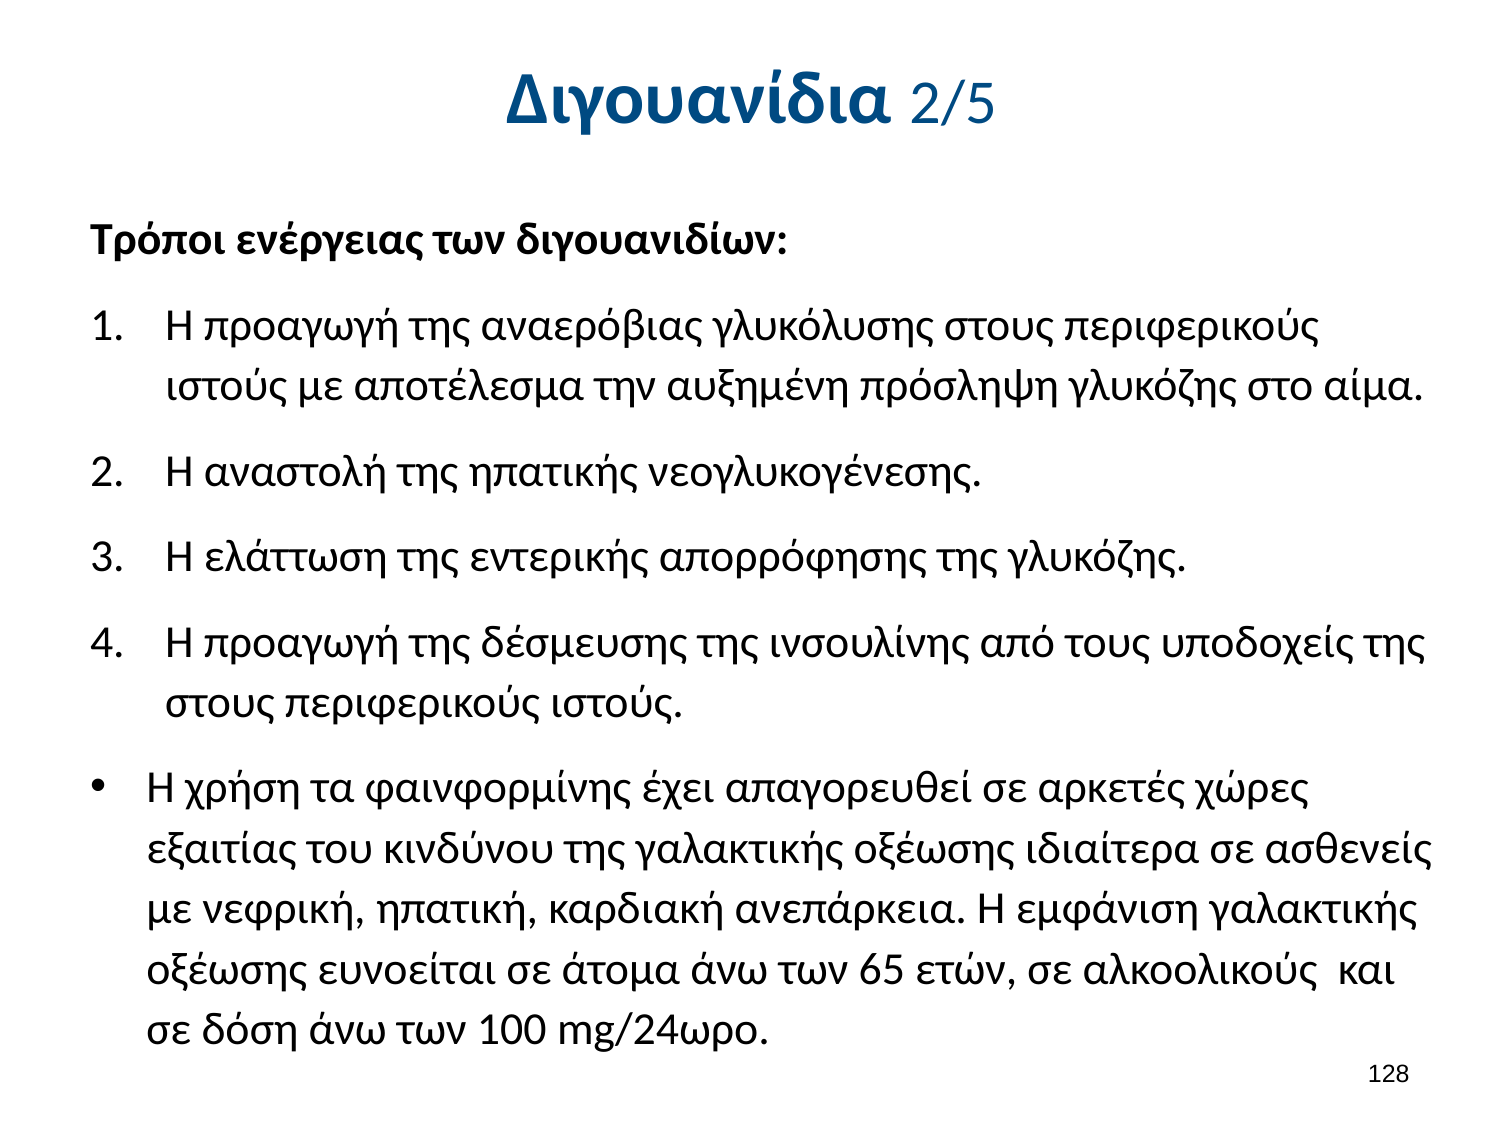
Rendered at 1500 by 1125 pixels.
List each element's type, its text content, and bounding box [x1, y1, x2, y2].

list Τρόποι ενέργειας των διγουανιδίων: Η προαγωγή της αναερόβιας γλυκόλυσης στους περιφερικούς ιστούς με αποτέλεσμα την αυξημένη πρόσληψη γλυκόζης στο αίμα. Η αναστολή της ηπατικής νεογλυκογένεσης. Η ελάττωση της εντερικής απορρόφησης της γλυκόζης. Η προαγωγή της δέσμευσης της ινσουλίνης από τους υποδοχείς της στους περιφερικούς ιστούς. Η χρήση τα φαινφορμίνης έχει απαγορευθεί σε αρκετές χώρες εξαιτίας του κινδύνου της γαλακτικής οξέωσης ιδιαίτερα σε ασθενείς με νεφρική, ηπατική, καρδιακή ανεπάρκεια. Η εμφάνιση γαλακτικής οξέωσης ευνοείται σε άτομα άνω των 65 ετών, σε αλκοολικούς και σε δόση άνω των 100 mg/24ωρο. [75, 196, 1459, 1118]
slide_number 127 [1074, 1042, 1425, 1103]
title Διγουανίδια 2/5 [76, 19, 1427, 169]
